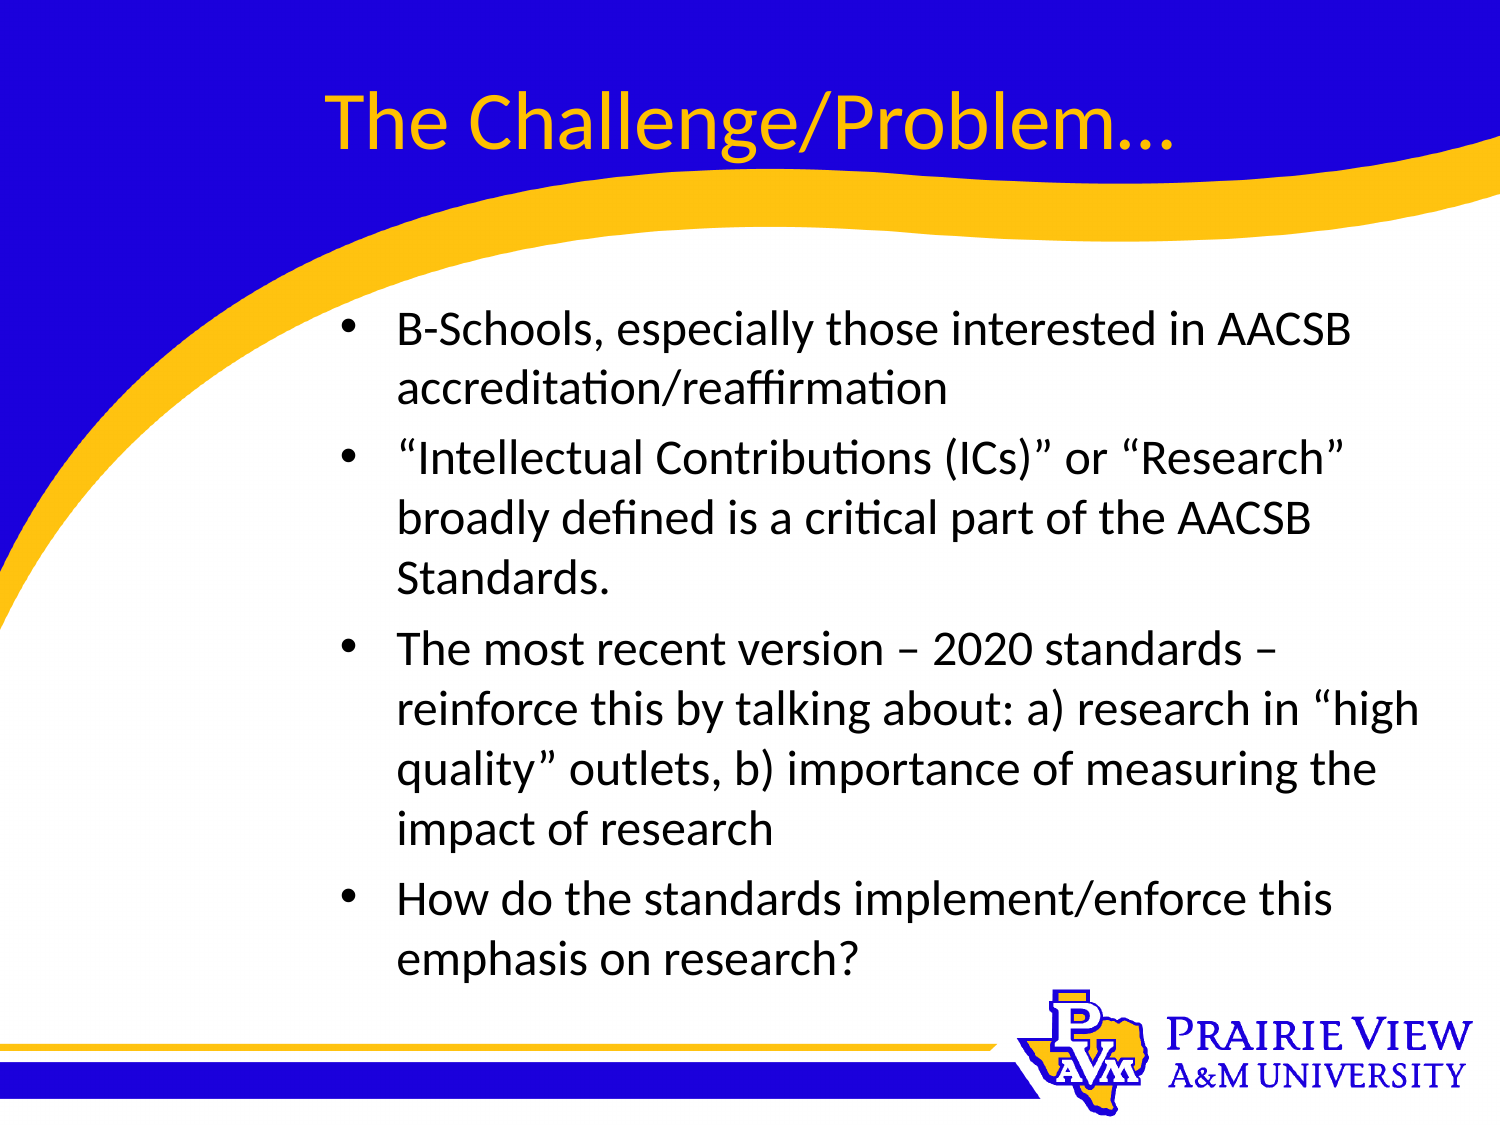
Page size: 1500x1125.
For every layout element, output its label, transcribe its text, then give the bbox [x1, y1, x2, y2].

list B-Schools, especially those interested in AACSB accreditation/reaffirmation “Intellectual Contributions (ICs)” or “Research” broadly defined is a critical part of the AACSB Standards. The most recent version – 2020 standards – reinforce this by talking about: a) research in “high quality” outlets, b) importance of measuring the impact of research How do the standards implement/enforce this emphasis on research? [324, 287, 1488, 1025]
title The Challenge/Problem… [75, 45, 1425, 188]
picture [0, 0, 1500, 1125]
